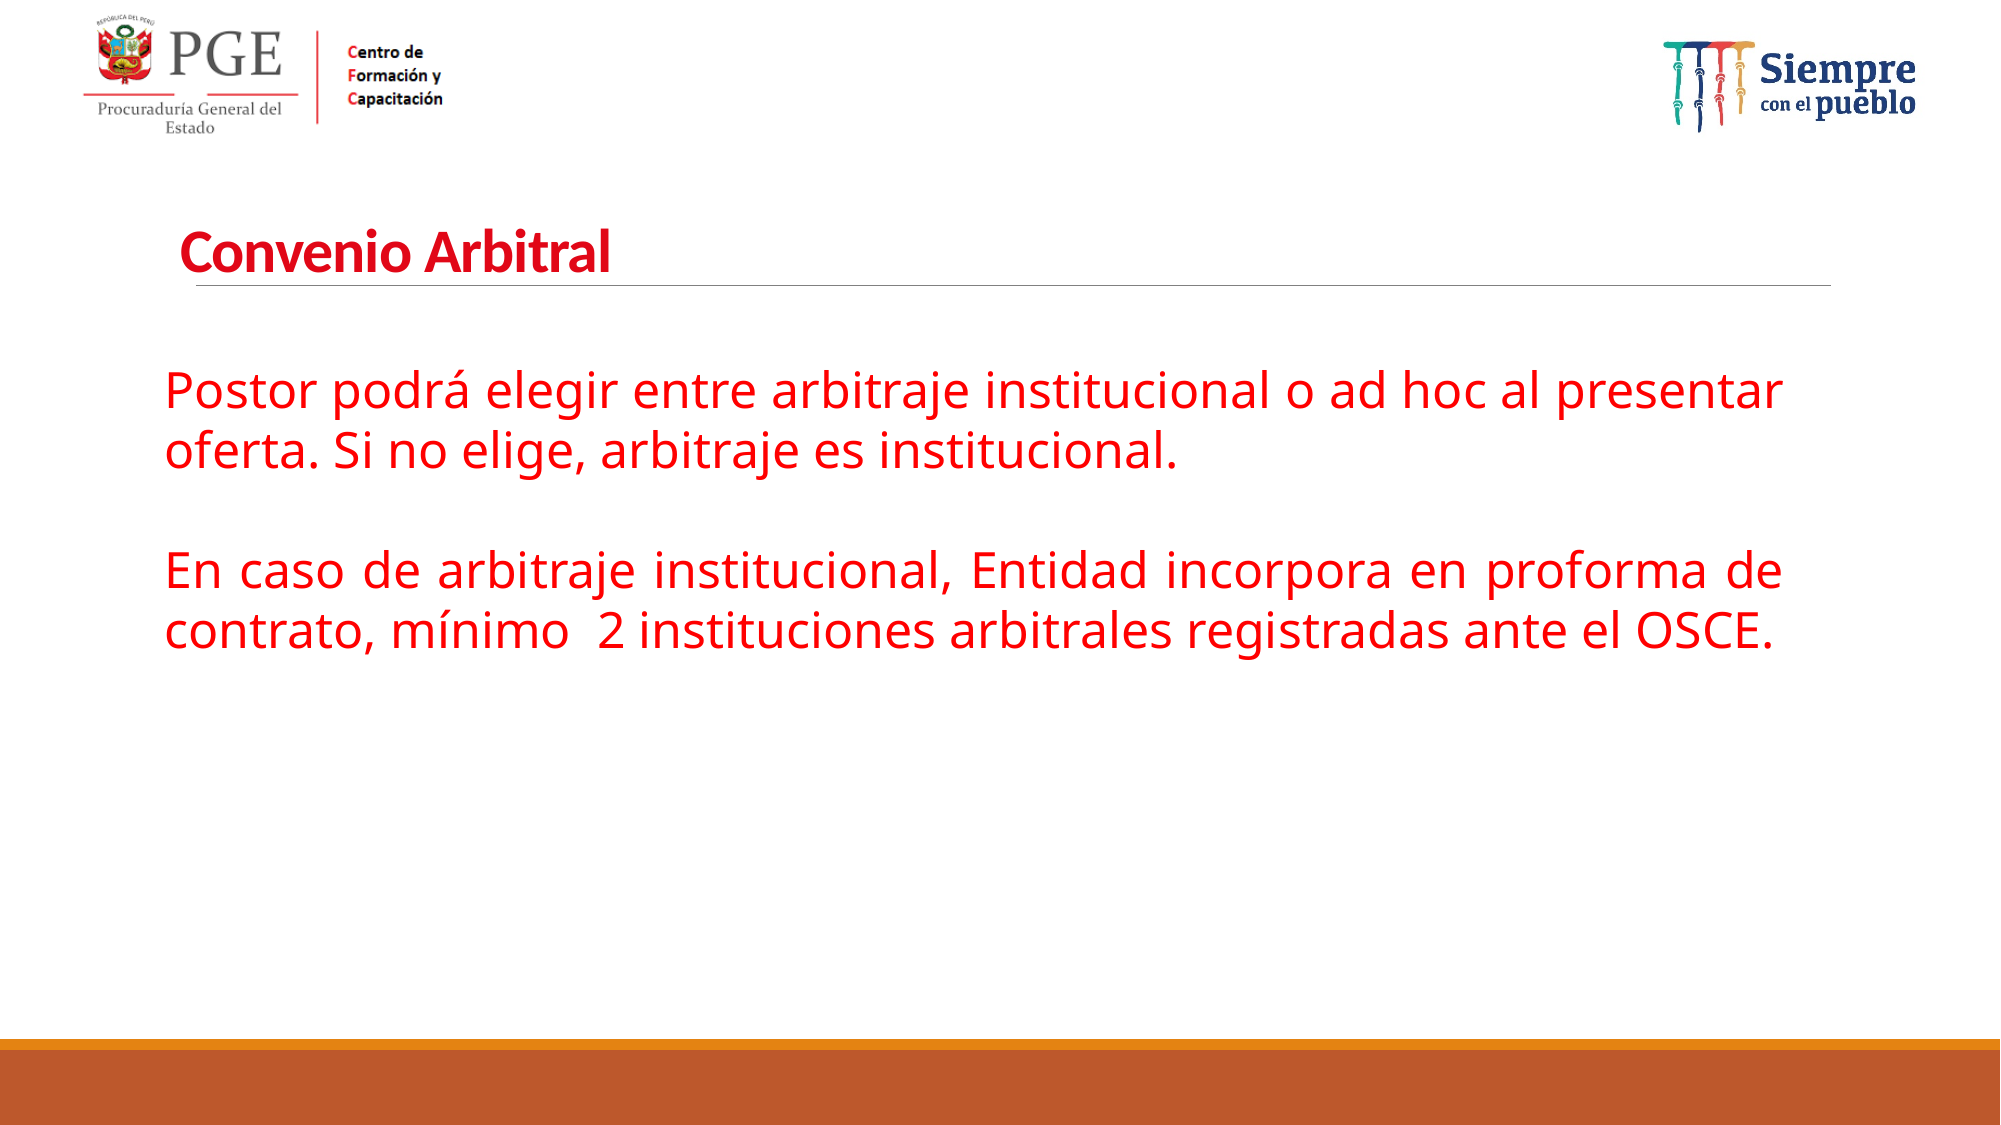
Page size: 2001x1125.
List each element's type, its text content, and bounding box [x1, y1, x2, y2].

text_box Postor podrá elegir entre arbitraje institucional o ad hoc al presentar oferta. Si no elige, arbitraje es institucional. En caso de arbitraje institucional, Entidad incorpora en proforma de contrato, mínimo 2 instituciones arbitrales registradas ante el OSCE. [149, 351, 1800, 666]
text_box [179, 46, 1830, 285]
picture [1650, 28, 1925, 140]
picture [71, 7, 468, 150]
